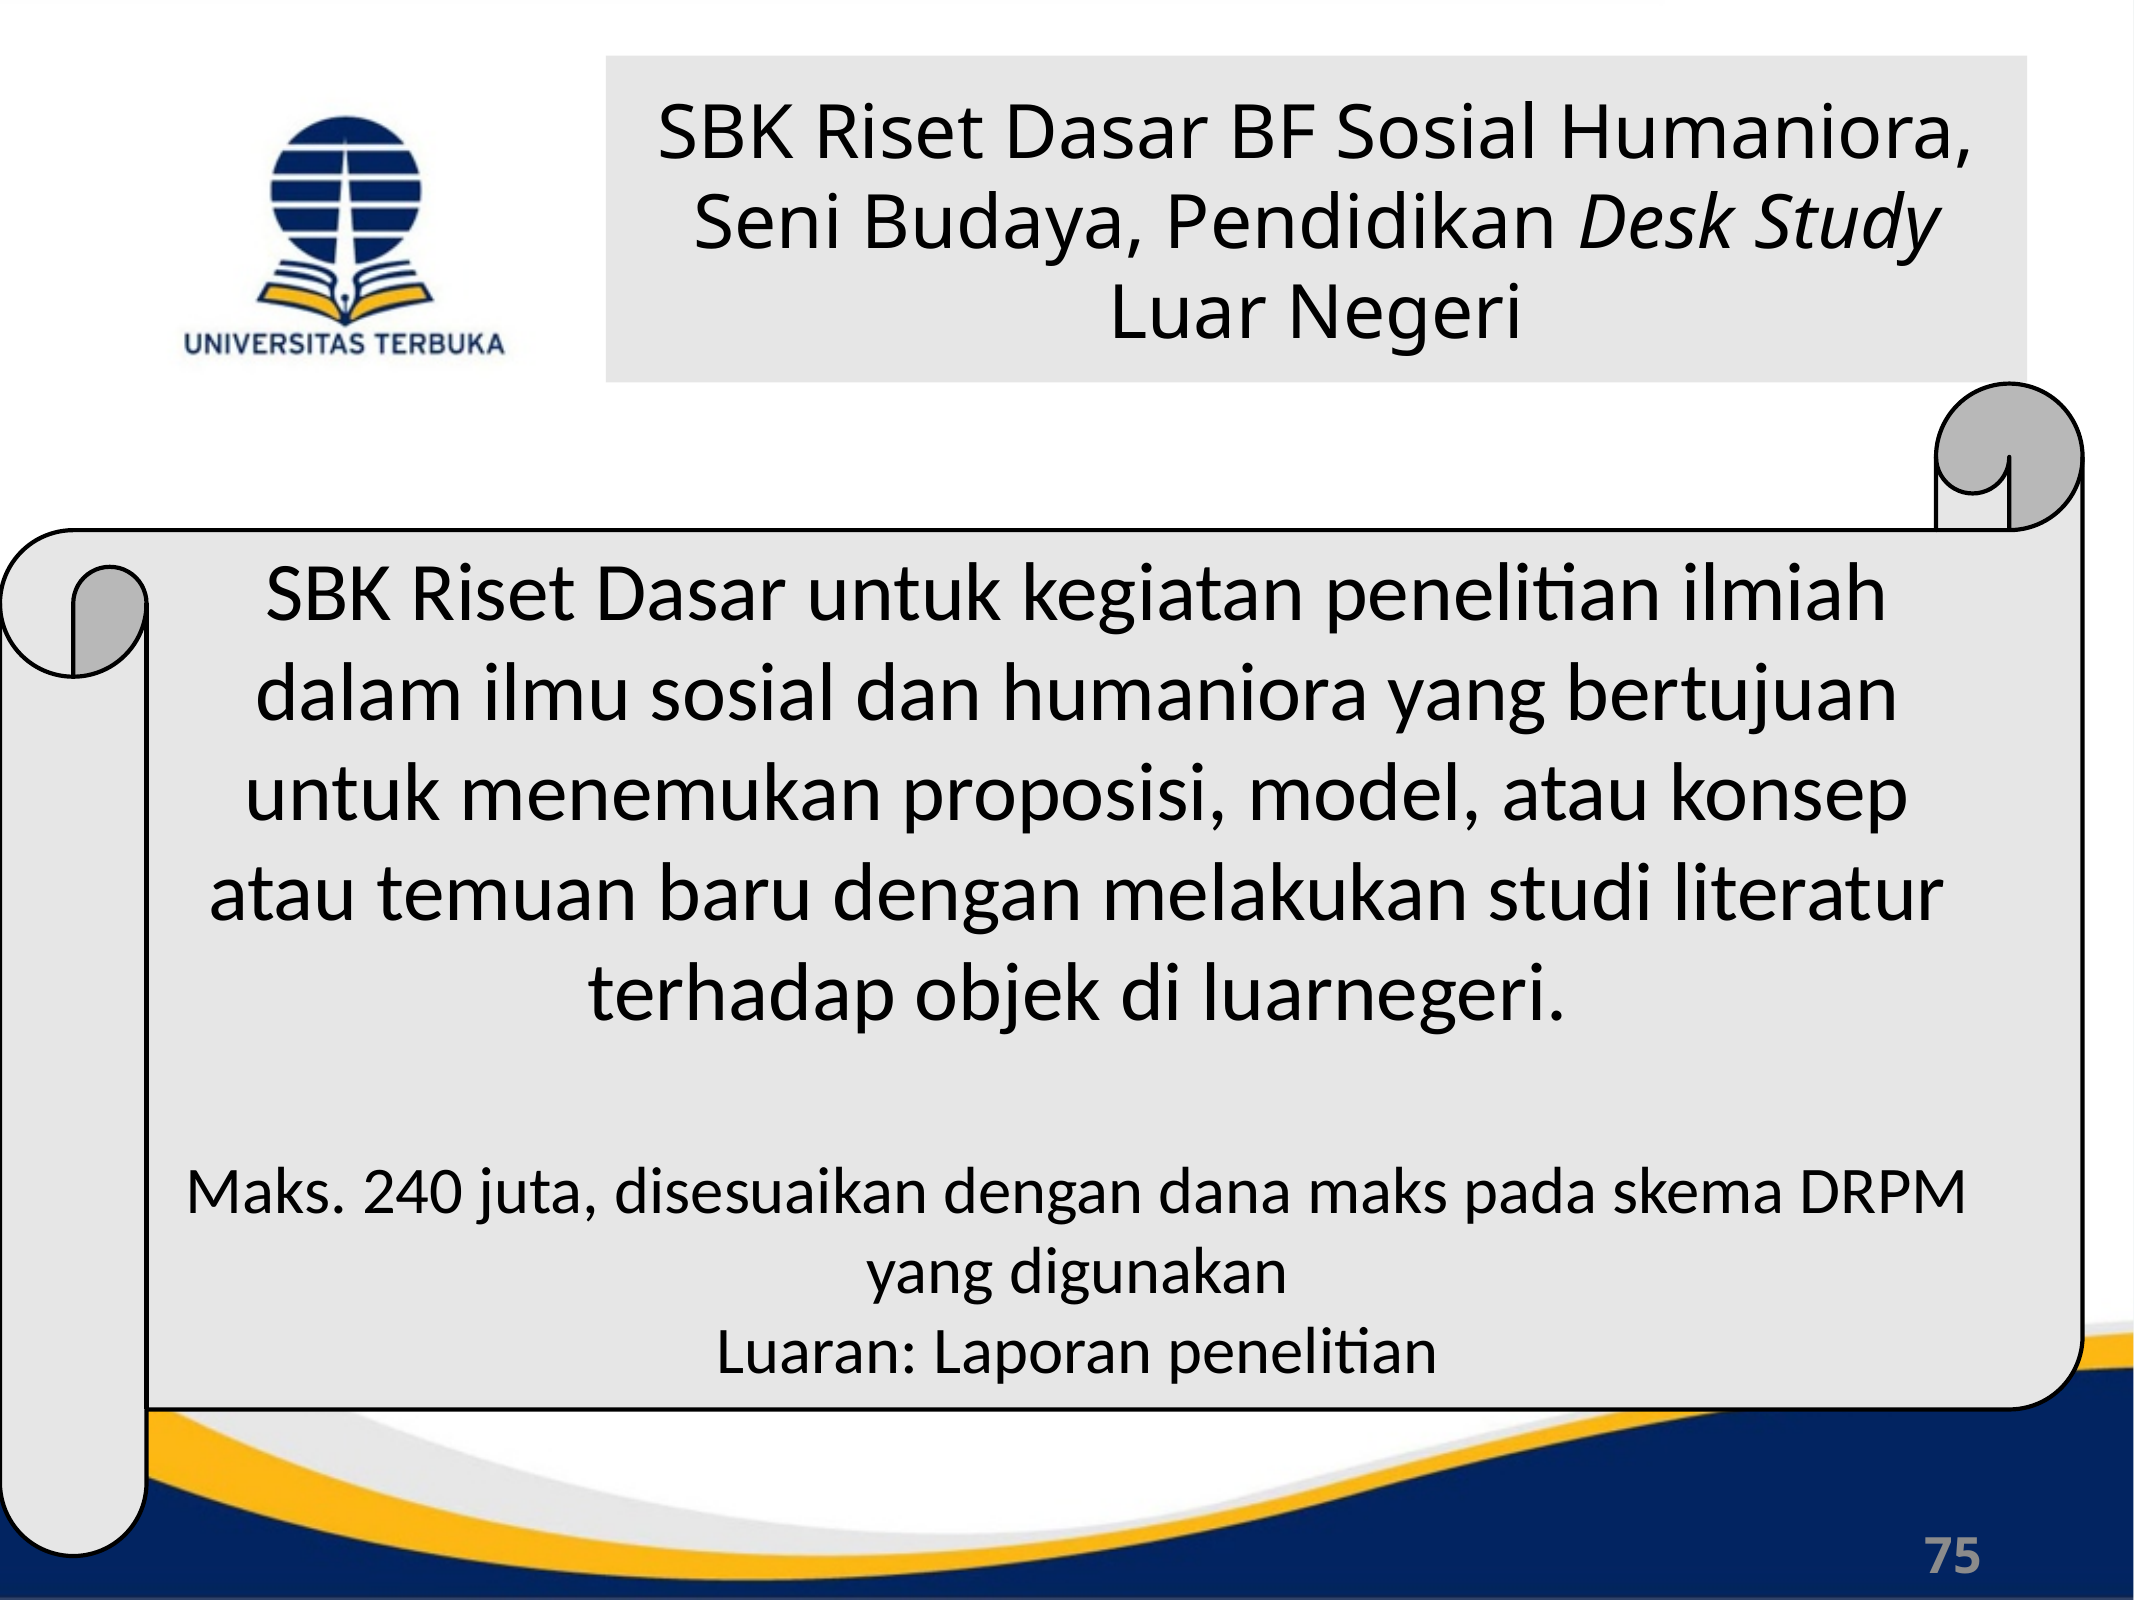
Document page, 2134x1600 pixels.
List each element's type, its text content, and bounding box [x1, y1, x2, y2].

picture [0, 0, 2134, 1600]
title SBK Riset Dasar BF Sosial Humaniora, Seni Budaya, Pendidikan Desk Study Luar Negeri [605, 55, 2028, 383]
slide_number 75 [1704, 1514, 2134, 1600]
text_box SBK Riset Dasar untuk kegiatan penelitian ilmiah dalam ilmu sosial dan humaniora yang bertujuan untuk menemukan proposisi, model, atau konsep atau temuan baru dengan melakukan studi literatur terhadap objek di luarnegeri. Maks. 240 juta, disesuaikan dengan dana maks pada skema DRPM yang digunakan Luaran: Laporan penelitian [0, 383, 2083, 1557]
